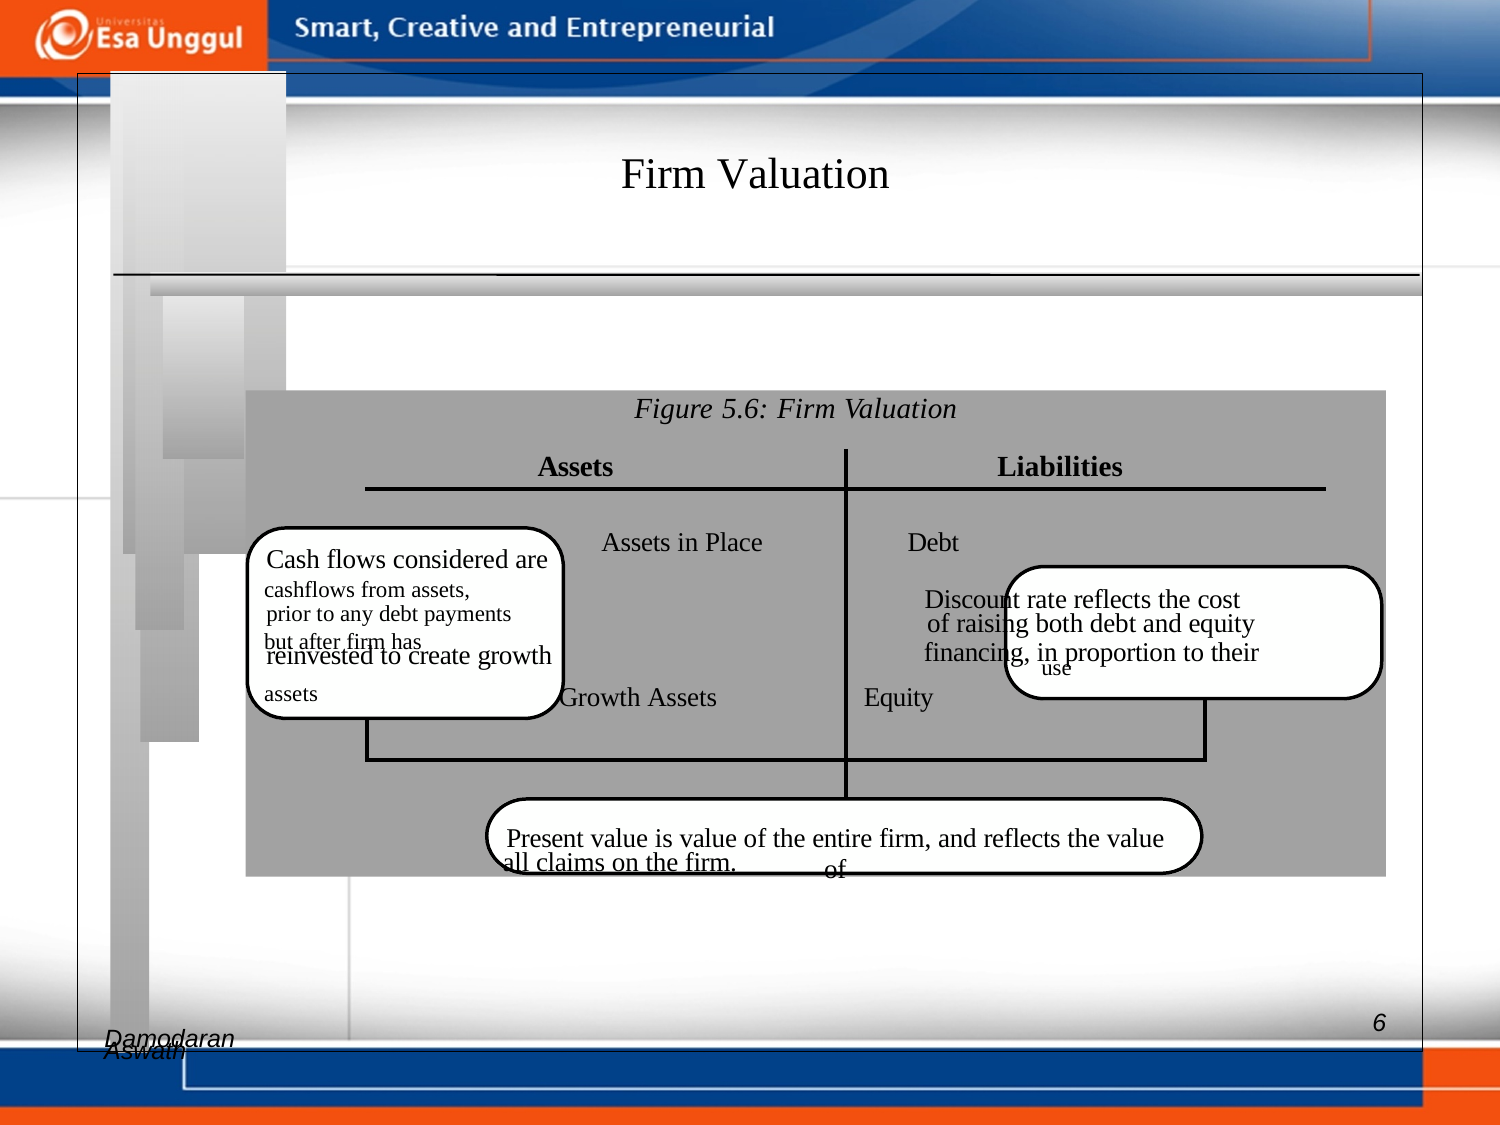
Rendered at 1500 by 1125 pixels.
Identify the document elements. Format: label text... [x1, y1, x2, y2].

picture [0, 0, 1500, 1125]
text_box Firm Valuation Figure 5.6: Firm Valuation Assets Liabilities Assets in Place Debt cashflows from assets, Discount rate reflects the cost but after firm has financing, in proportion to their assets Growth Assets Equity Present value is value of the entire firm, and reflects the value of Aswath [77, 73, 1423, 1052]
